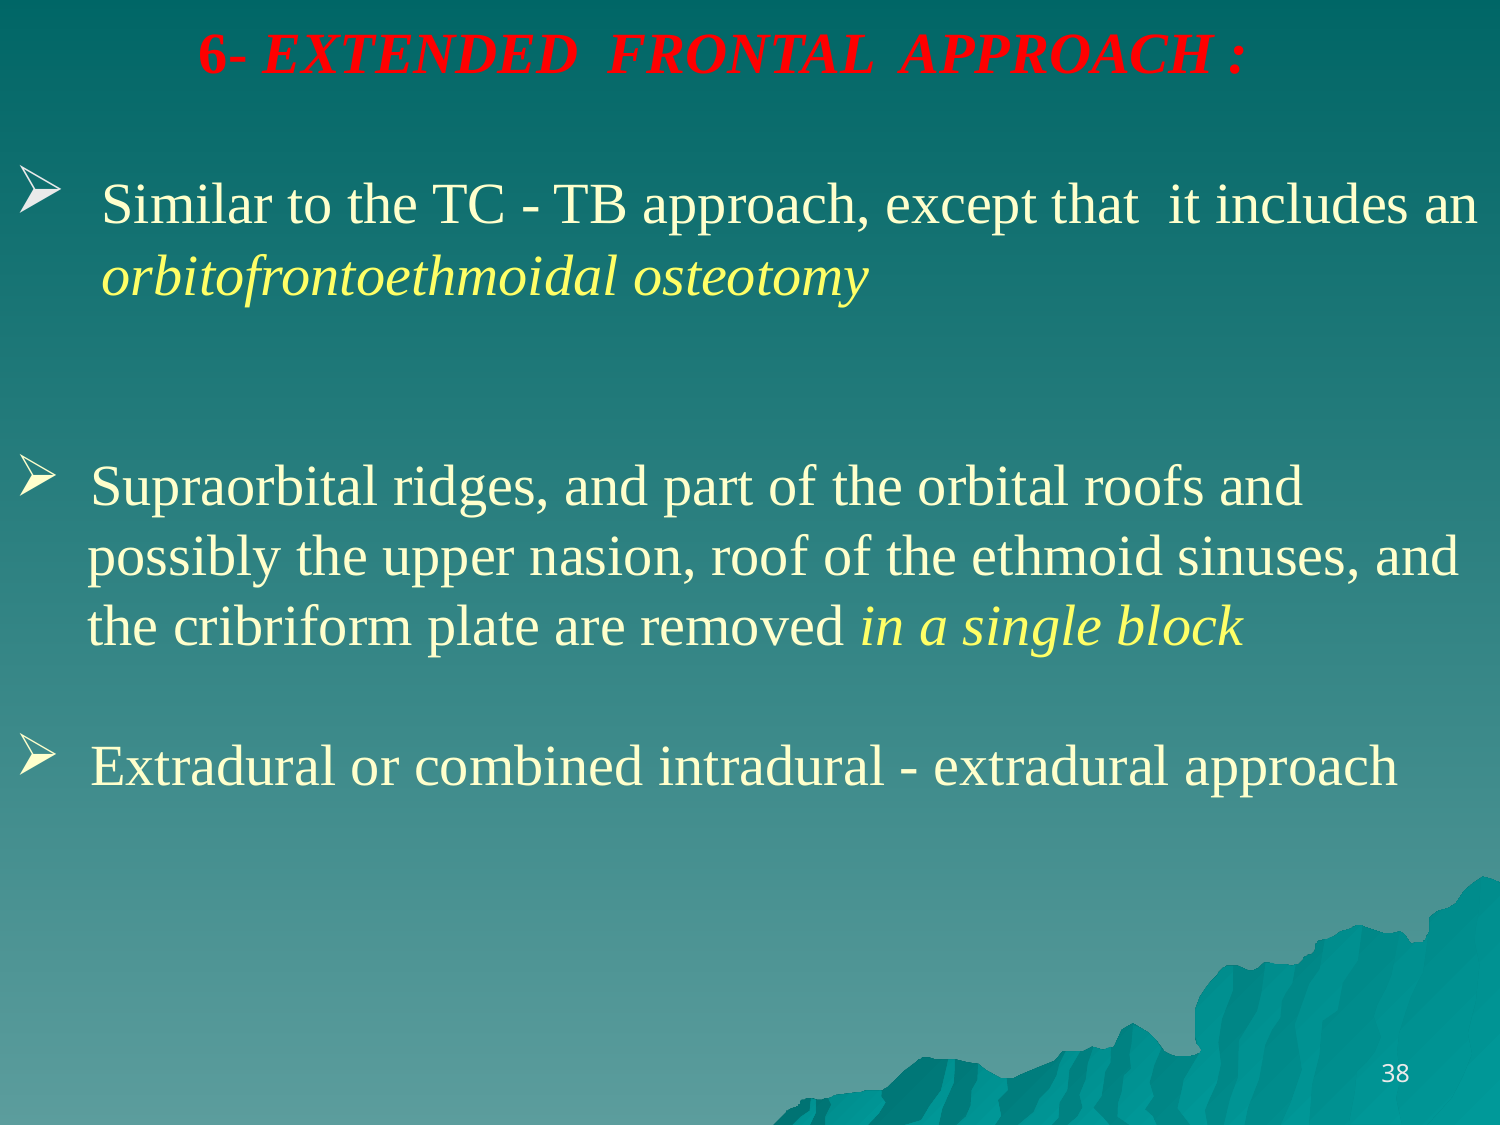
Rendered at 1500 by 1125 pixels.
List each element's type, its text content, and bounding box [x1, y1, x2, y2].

slide_number 38 [1074, 1023, 1426, 1100]
text_box 6- EXTENDED FRONTAL APPROACH : Similar to the TC - TB approach, except that it includes an orbitofrontoethmoidal osteotomy Supraorbital ridges, and part of the orbital roofs and possibly the upper nasion, roof of the ethmoid sinuses, and the cribriform plate are removed in a single block Extradural or combined intradural - extradural approach [0, 0, 1500, 875]
